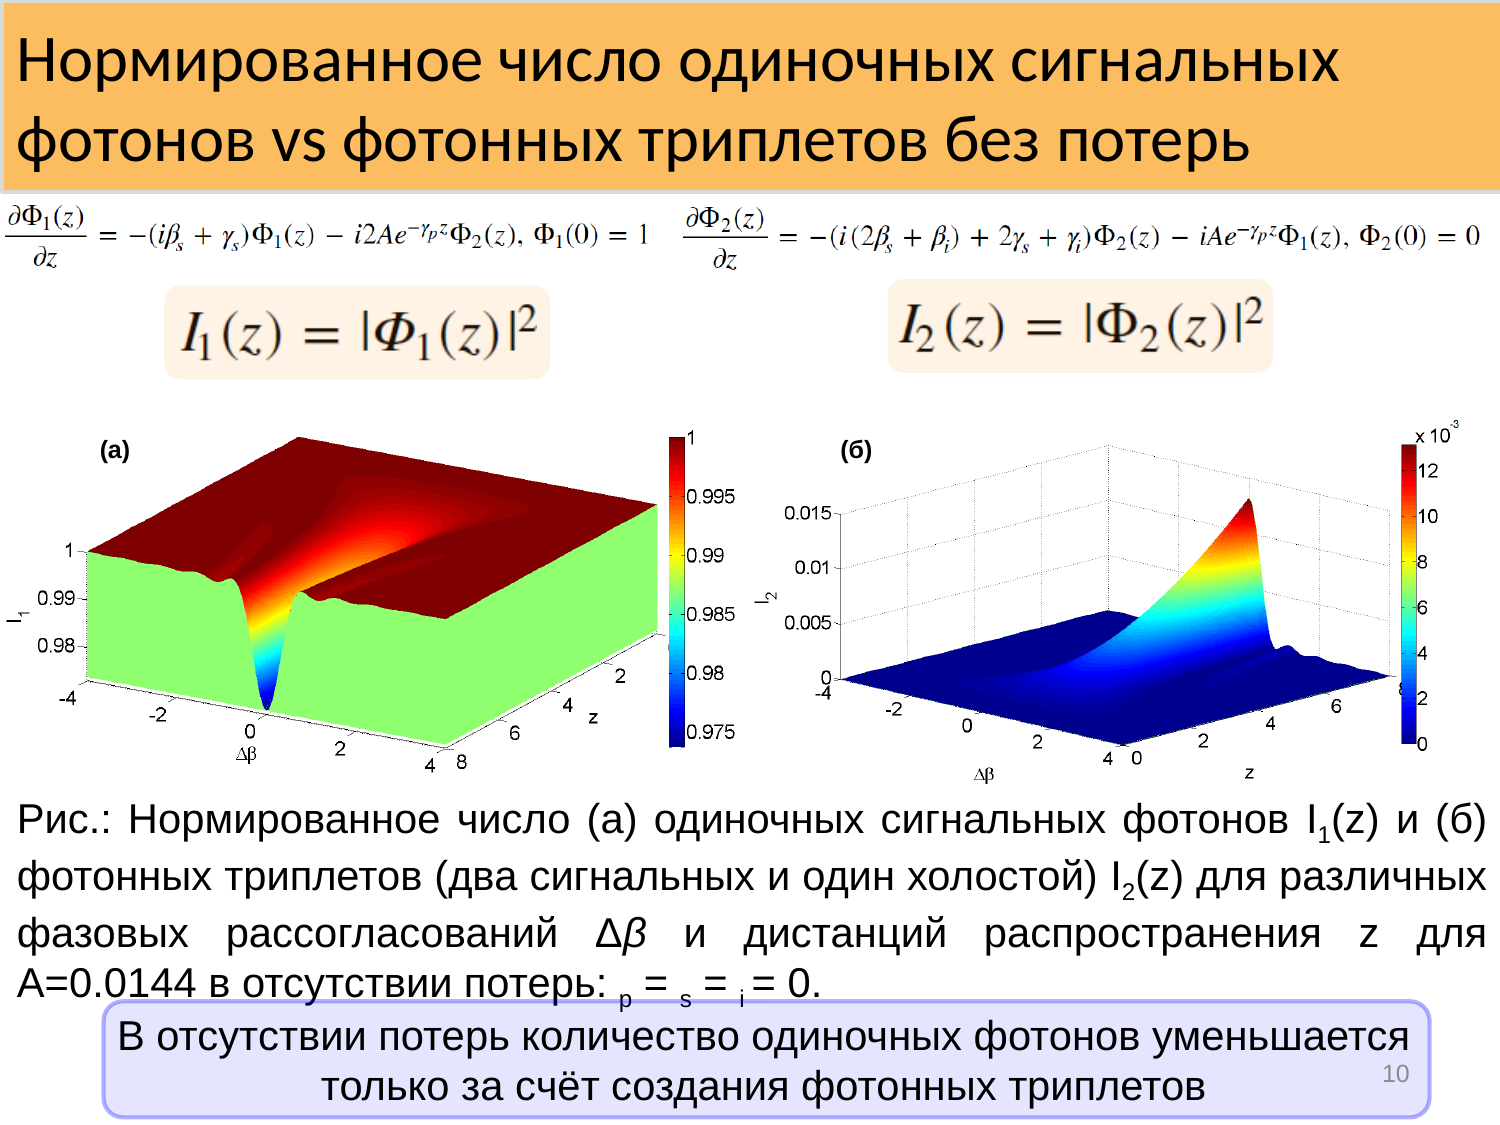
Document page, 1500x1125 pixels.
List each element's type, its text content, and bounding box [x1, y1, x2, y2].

text_box В отсутствии потерь количество одиночных фотонов уменьшается только за счёт создания фотонных триплетов [97, 1001, 1430, 1117]
text_box [0, 0, 1500, 194]
picture [0, 416, 743, 786]
picture [1, 201, 652, 270]
picture [680, 201, 1481, 272]
picture [895, 289, 1266, 360]
text_box [162, 283, 553, 382]
picture [177, 295, 538, 370]
text_box Нормированное число одиночных сигнальных фотонов vs фотонных триплетов без потерь [2, 7, 1500, 183]
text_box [742, 417, 1500, 785]
text_box [885, 280, 1276, 375]
